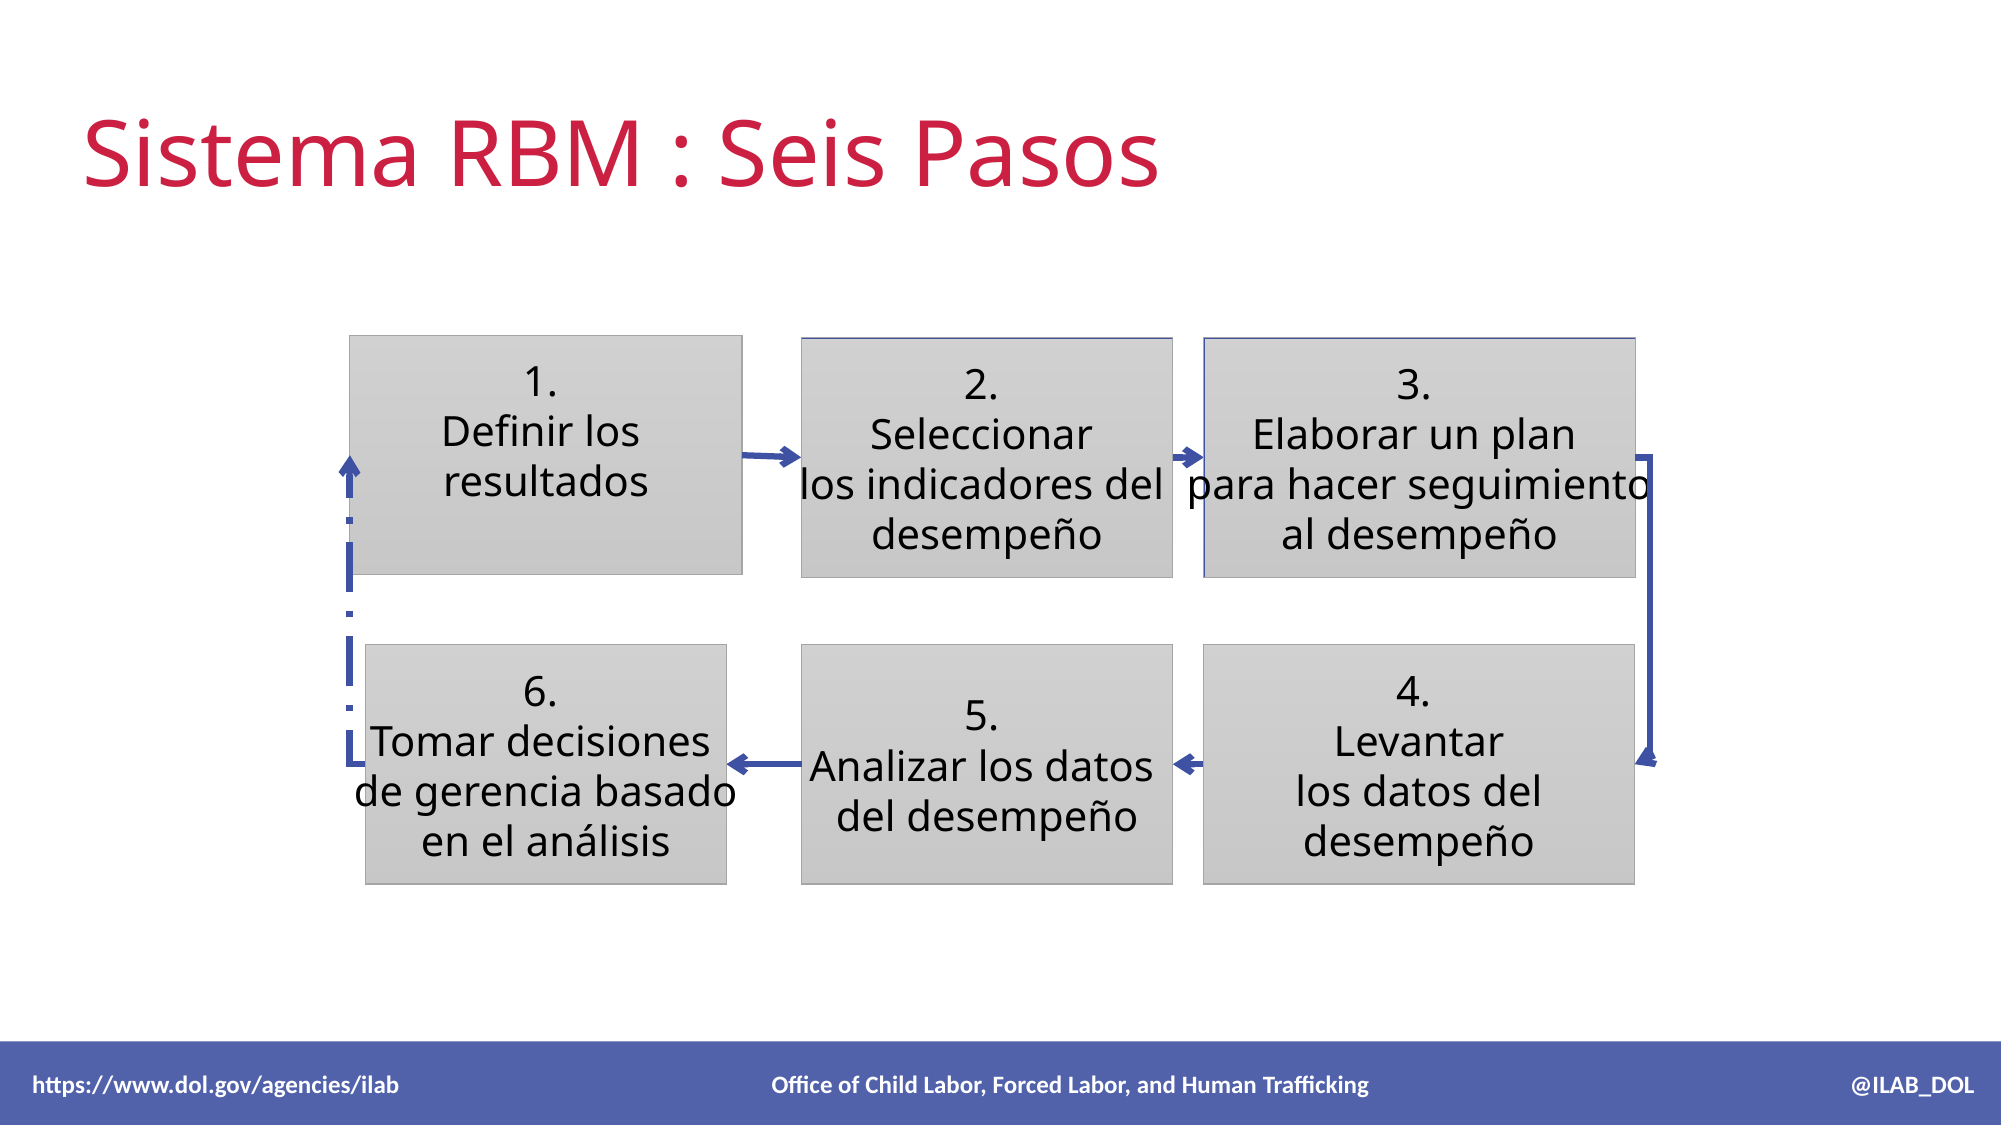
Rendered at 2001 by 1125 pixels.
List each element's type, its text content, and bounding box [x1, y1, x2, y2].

text_box 6. Tomar decisiones de gerencia basado en el análisis [365, 644, 727, 885]
footer https://www.dol.gov/agencies/ilab Office of Child Labor, Forced Labor, and Human Trafficking @ILAB_DOL [0, 1041, 2000, 1125]
text_box 4. Levantar los datos del desempeño [1203, 644, 1635, 885]
title Sistema RBM : Seis Pasos [67, 48, 1802, 266]
text_box 2. Seleccionar los indicadores del desempeño [801, 337, 1173, 578]
text_box 1. Definir los resultados [349, 335, 743, 575]
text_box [349, 455, 366, 765]
text_box 5. Analizar los datos del desempeño [801, 644, 1173, 885]
text_box 3. Elaborar un plan para hacer seguimiento al desempeño [1203, 337, 1636, 578]
